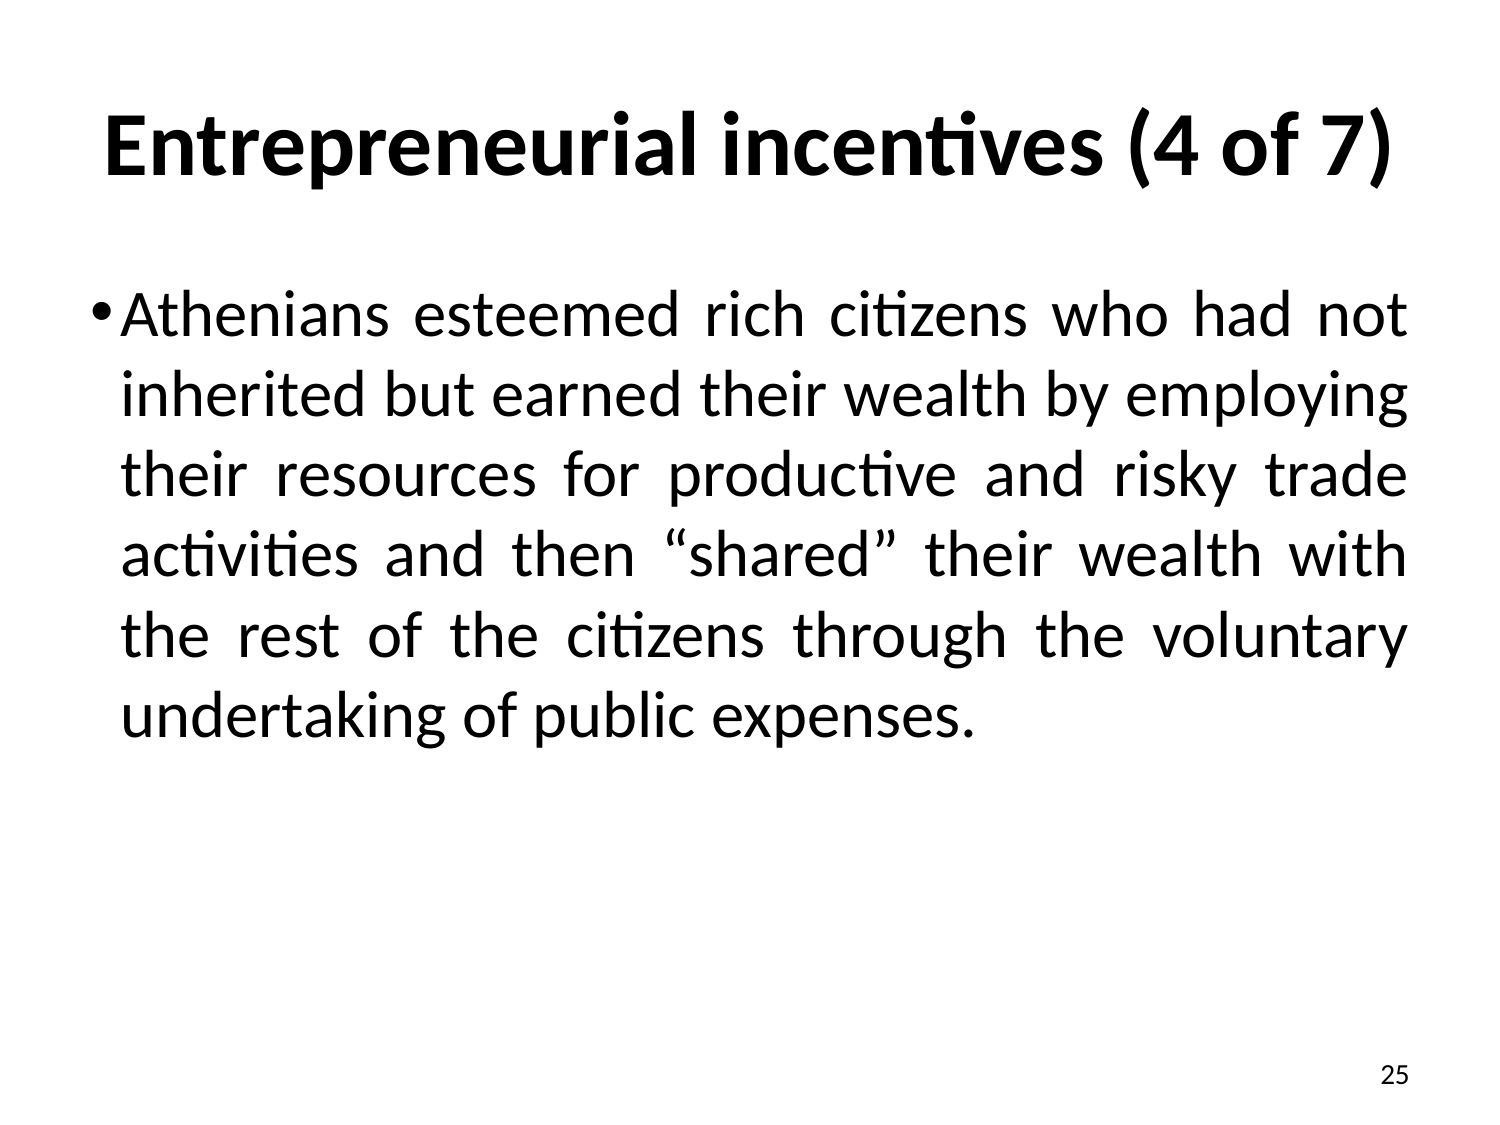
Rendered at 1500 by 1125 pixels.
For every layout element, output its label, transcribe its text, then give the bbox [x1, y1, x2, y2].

title Entrepreneurial incentives (4 of 7) [75, 45, 1425, 233]
slide_number 25 [1074, 1042, 1425, 1103]
list Athenians esteemed rich citizens who had not inherited but earned their wealth by employing their resources for productive and risky trade activities and then “shared” their wealth with the rest of the citizens through the voluntary undertaking of public expenses. [75, 262, 1425, 1005]
